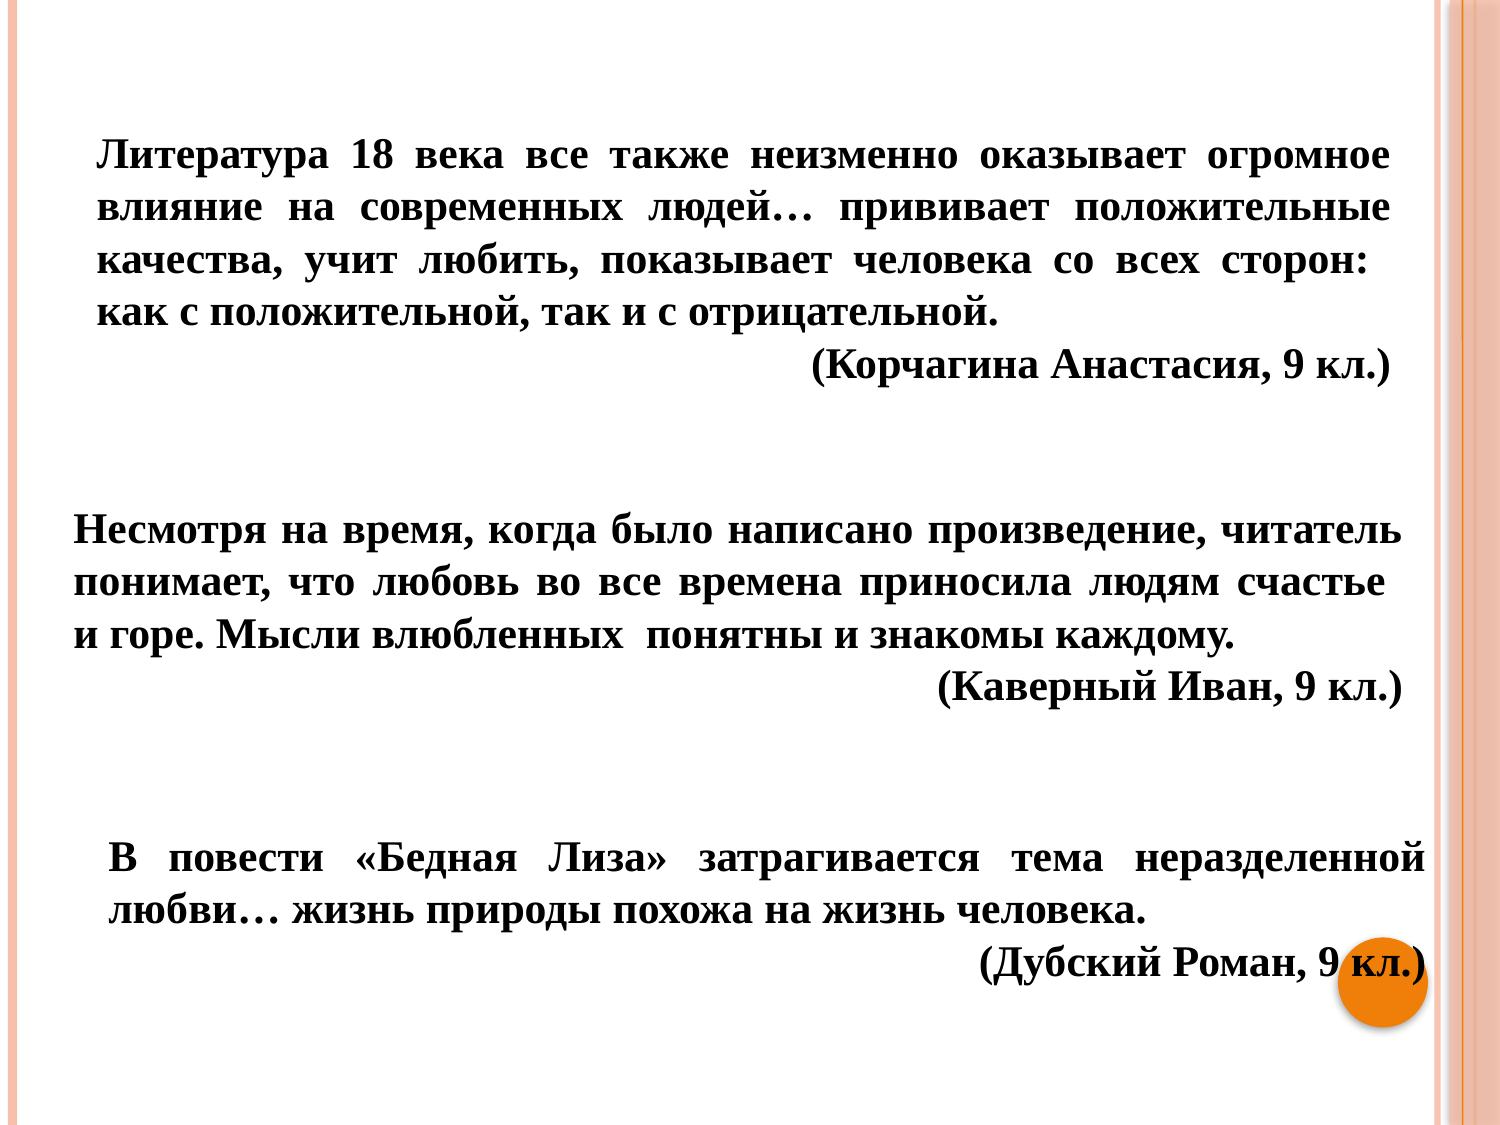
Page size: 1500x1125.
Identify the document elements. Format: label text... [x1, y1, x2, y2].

text_box Несмотря на время, когда было написано произведение, читатель понимает, что любовь во все времена приносила людям счастье и горе. Мысли влюбленных понятны и знакомы каждому. (Каверный Иван, 9 кл.) [58, 492, 1418, 717]
text_box Литература 18 века все также неизменно оказывает огромное влияние на современных людей… прививает положительные качества, учит любить, показывает человека со всех сторон: как с положительной, так и с отрицательной. (Корчагина Анастасия, 9 кл.) [81, 117, 1407, 395]
text_box В повести «Бедная Лиза» затрагивается тема неразделенной любви… жизнь природы похожа на жизнь человека. (Дубский Роман, 9 кл.) [93, 820, 1442, 993]
